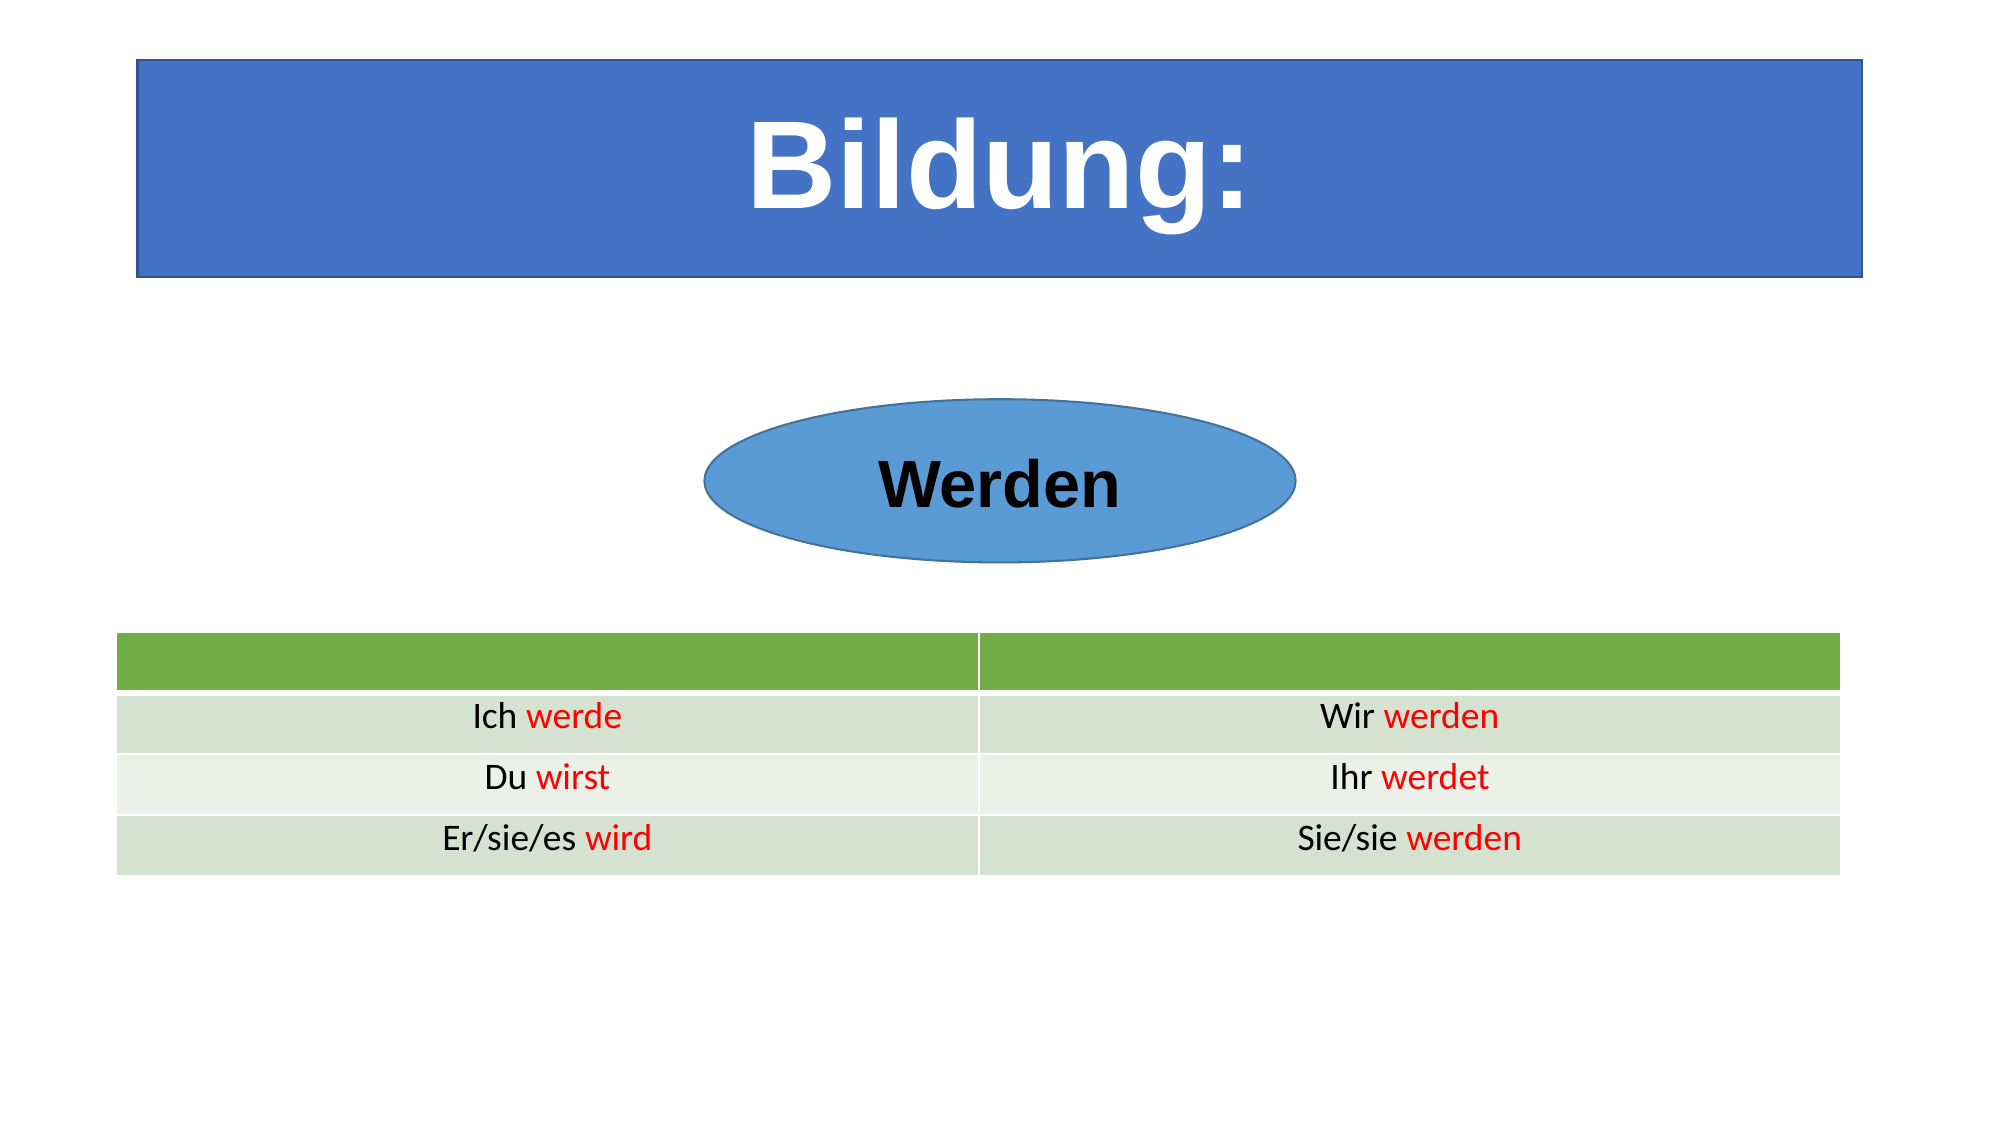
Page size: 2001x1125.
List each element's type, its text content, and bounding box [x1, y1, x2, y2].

table_cell Ihr werdet [980, 755, 1840, 814]
title Bildung: [136, 59, 1863, 278]
table_cell Er/sie/es wird [117, 816, 978, 875]
table_cell Sie/sie werden [980, 816, 1840, 875]
table_cell Du wirst [117, 755, 978, 814]
table_cell Wir werden [980, 696, 1840, 753]
text_box Werden [703, 398, 1297, 564]
table_cell Ich werde [117, 696, 978, 753]
table_header [117, 633, 978, 690]
table_header [980, 633, 1840, 690]
